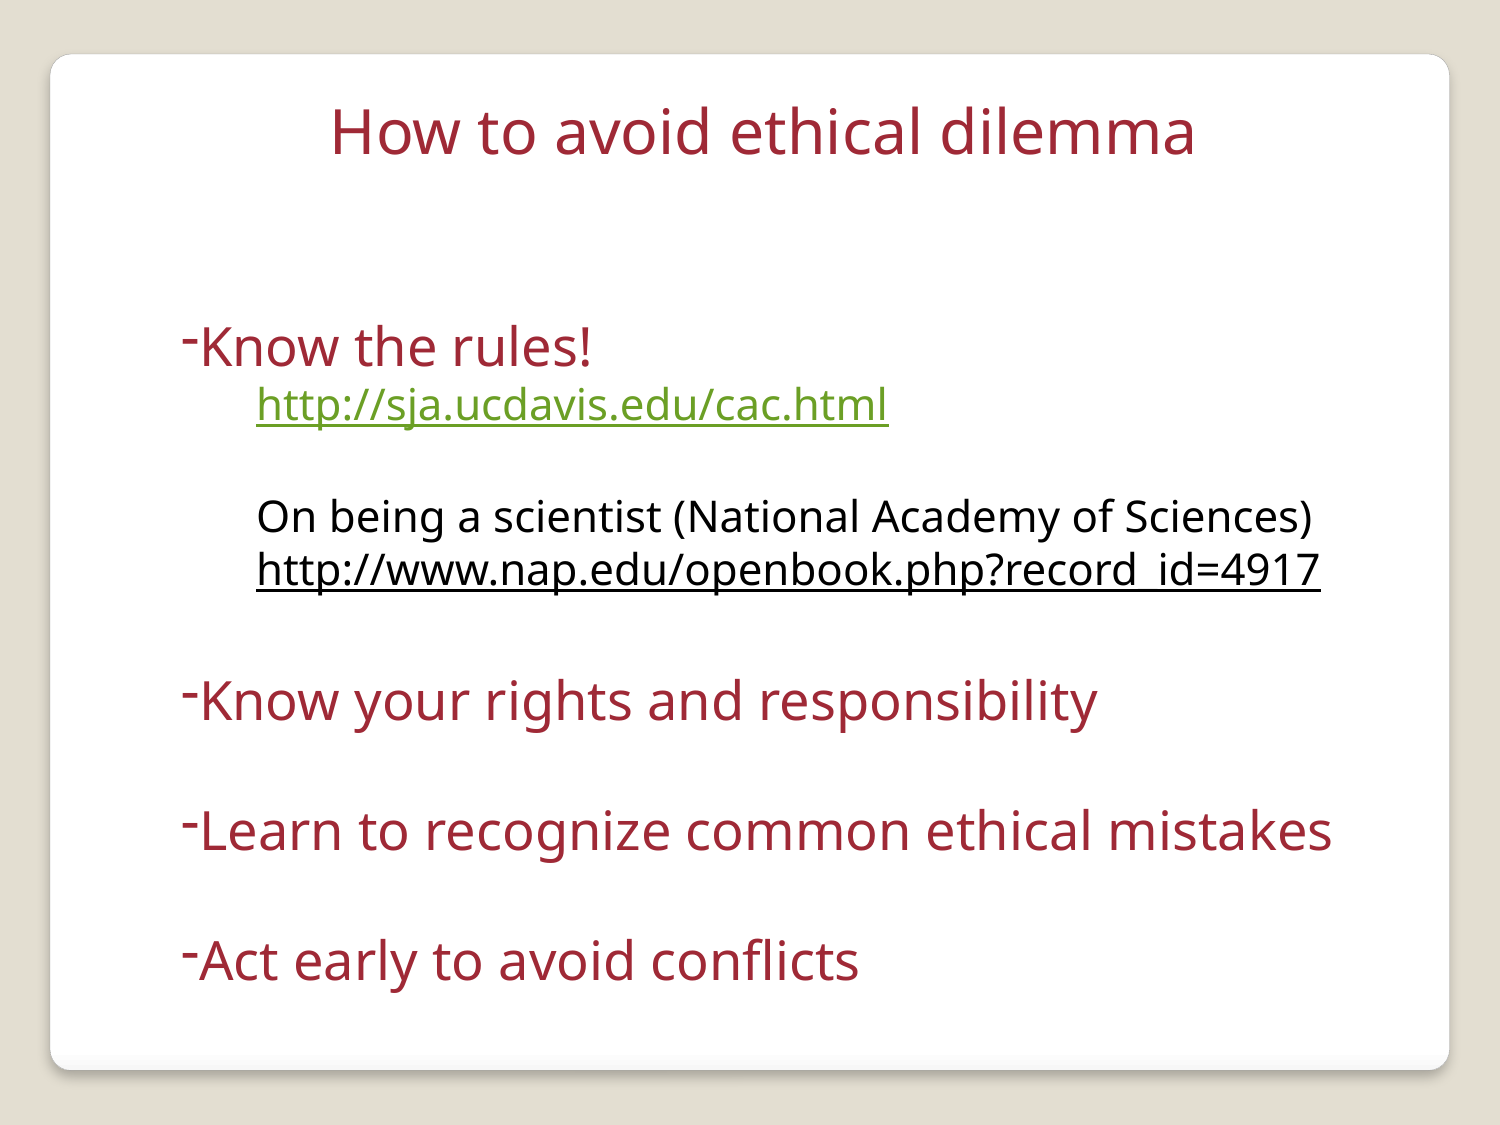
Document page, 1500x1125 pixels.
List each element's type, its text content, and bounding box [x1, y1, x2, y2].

text_box Know the rules! http://sja.ucdavis.edu/cac.html On being a scientist (National Academy of Sciences) http://www.nap.edu/openbook.php?record_id=4917 Know your rights and responsibility Learn to recognize common ethical mistakes Act early to avoid conflicts [166, 304, 1350, 999]
text_box How to avoid ethical dilemma [315, 84, 1214, 175]
